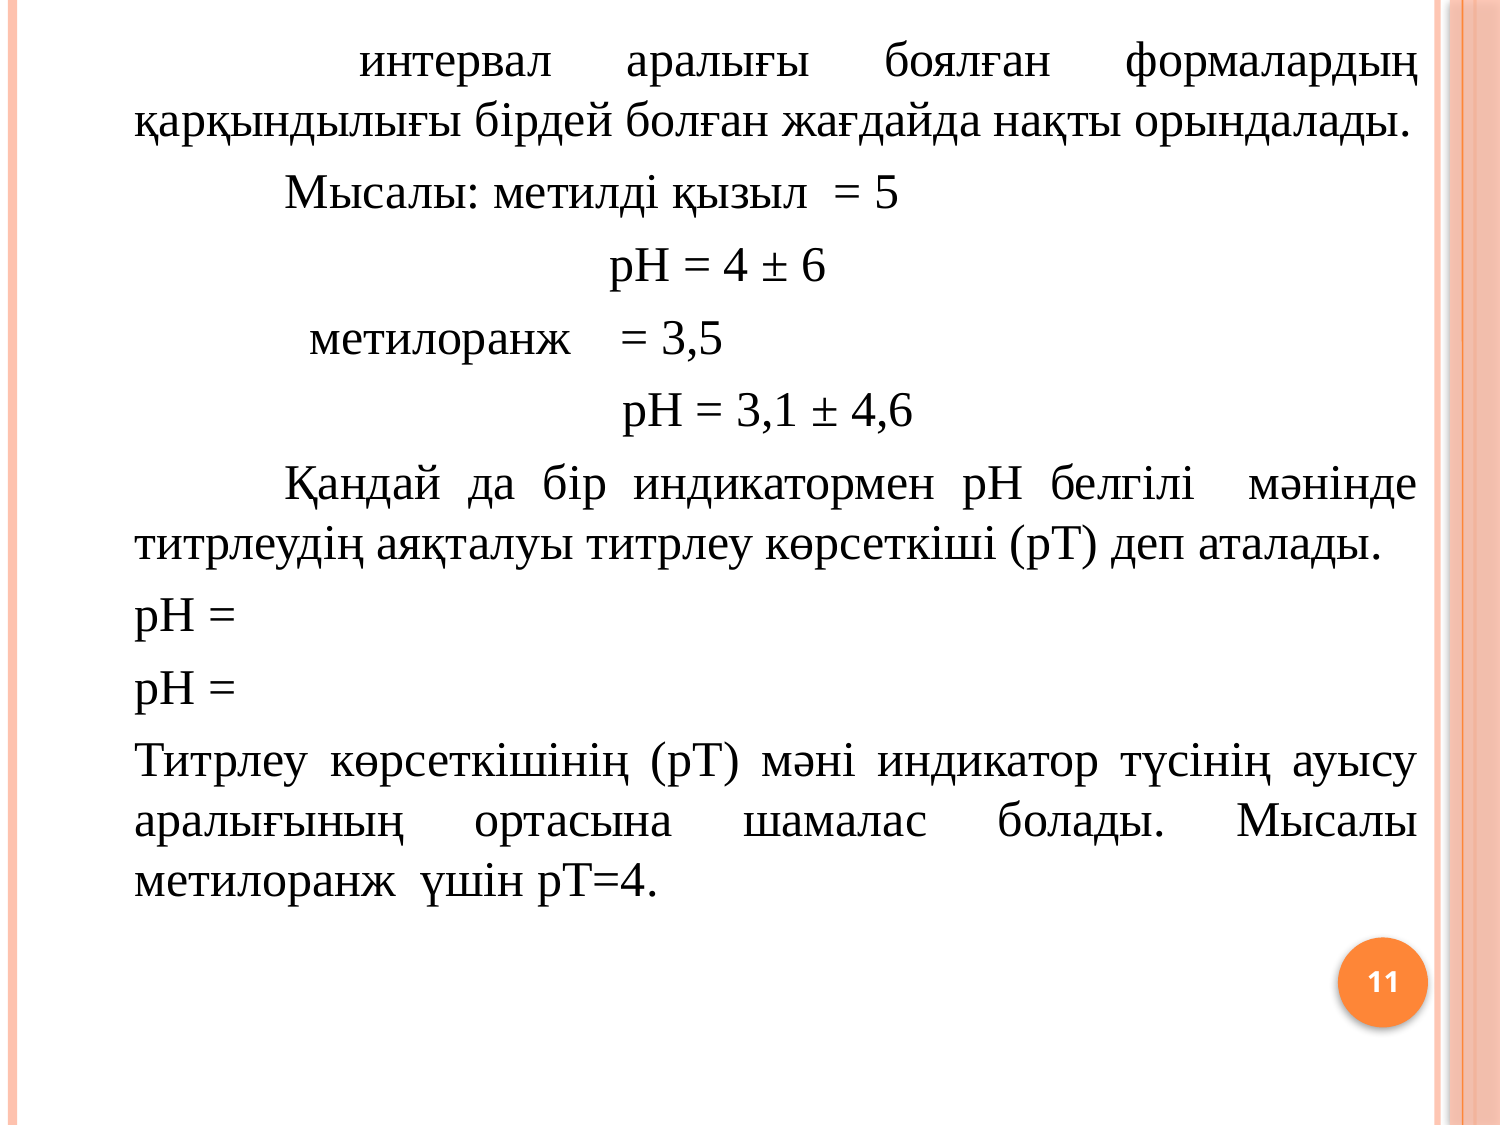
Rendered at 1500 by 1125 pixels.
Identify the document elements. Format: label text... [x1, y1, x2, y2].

slide_number 11 [1333, 940, 1434, 1027]
